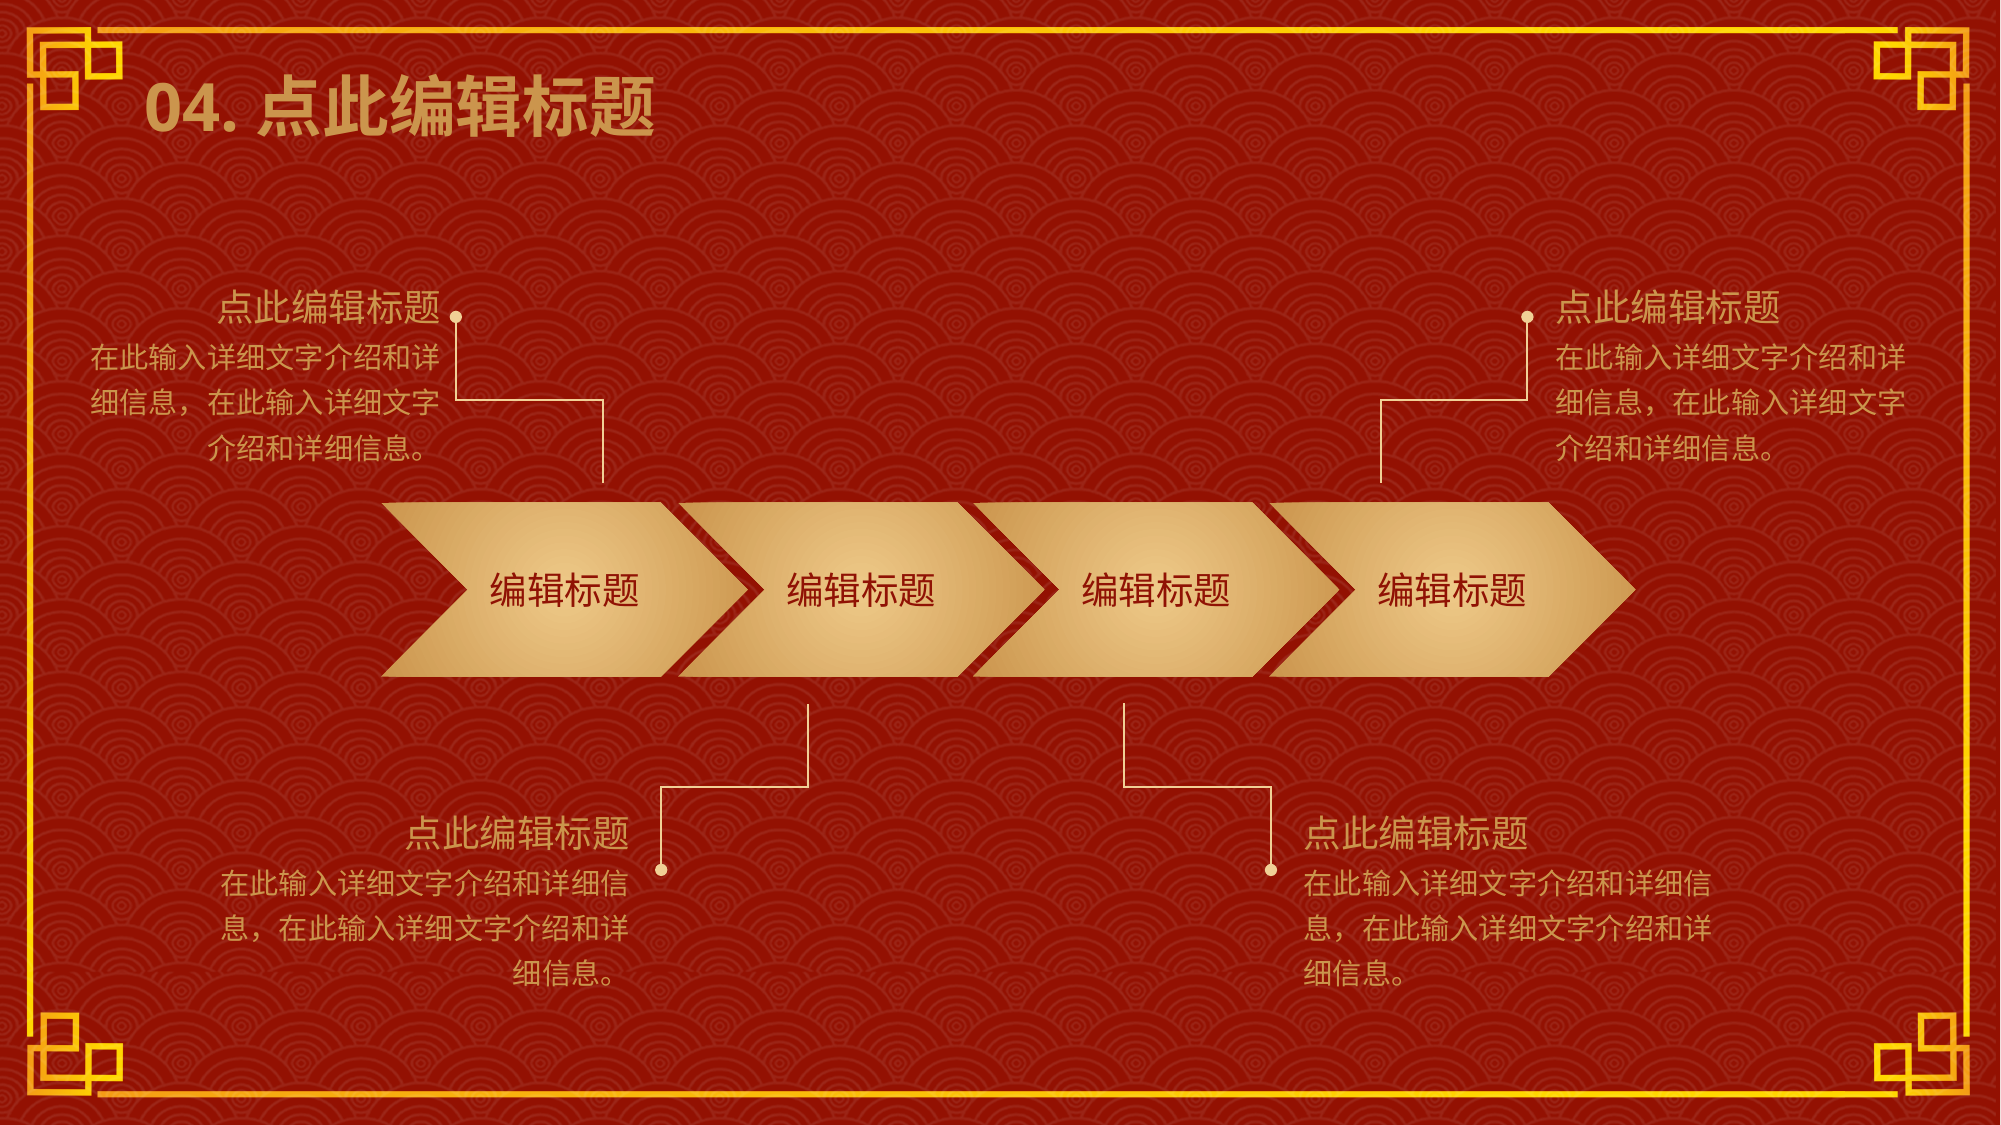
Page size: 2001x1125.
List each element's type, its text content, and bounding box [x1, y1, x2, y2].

text_box 编辑标题 [970, 501, 1341, 678]
text_box 编辑标题 [378, 501, 750, 678]
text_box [1114, 713, 1281, 861]
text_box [651, 713, 818, 861]
text_box 点此编辑标题 在此输入详细文字介绍和详细信息，在此输入详细文字介绍和详细信息。 [201, 788, 645, 999]
text_box 04.点此编辑标题 [144, 64, 702, 145]
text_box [446, 326, 613, 474]
text_box 点此编辑标题 在此输入详细文字介绍和详细信息，在此输入详细文字介绍和详细信息。 [1540, 262, 1924, 473]
text_box 编辑标题 [675, 501, 1047, 678]
text_box 编辑标题 [1266, 501, 1638, 678]
picture [0, 0, 2001, 1125]
text_box 点此编辑标题 在此输入详细文字介绍和详细信息，在此输入详细文字介绍和详细信息。 [65, 262, 456, 473]
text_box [1370, 326, 1538, 474]
text_box 点此编辑标题 在此输入详细文字介绍和详细信息，在此输入详细文字介绍和详细信息。 [1288, 788, 1733, 999]
